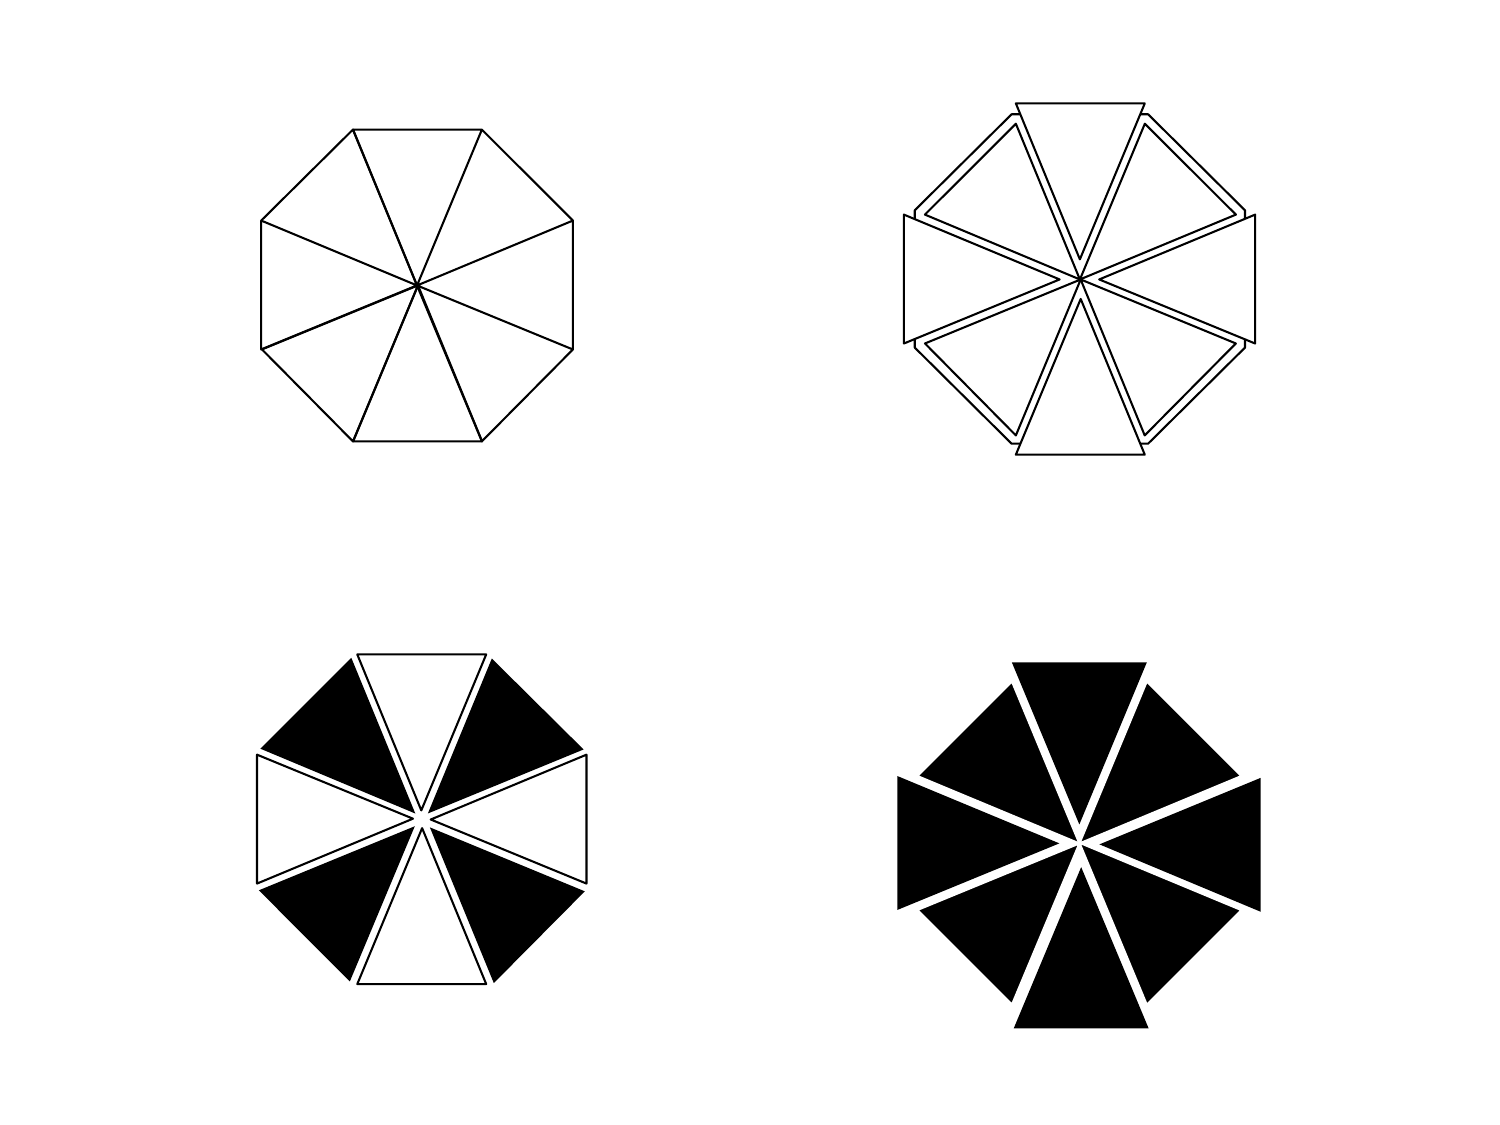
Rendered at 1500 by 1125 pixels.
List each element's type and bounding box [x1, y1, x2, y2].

text_box [260, 129, 575, 444]
text_box [897, 662, 1261, 1029]
text_box [256, 654, 587, 985]
text_box [903, 103, 1256, 455]
